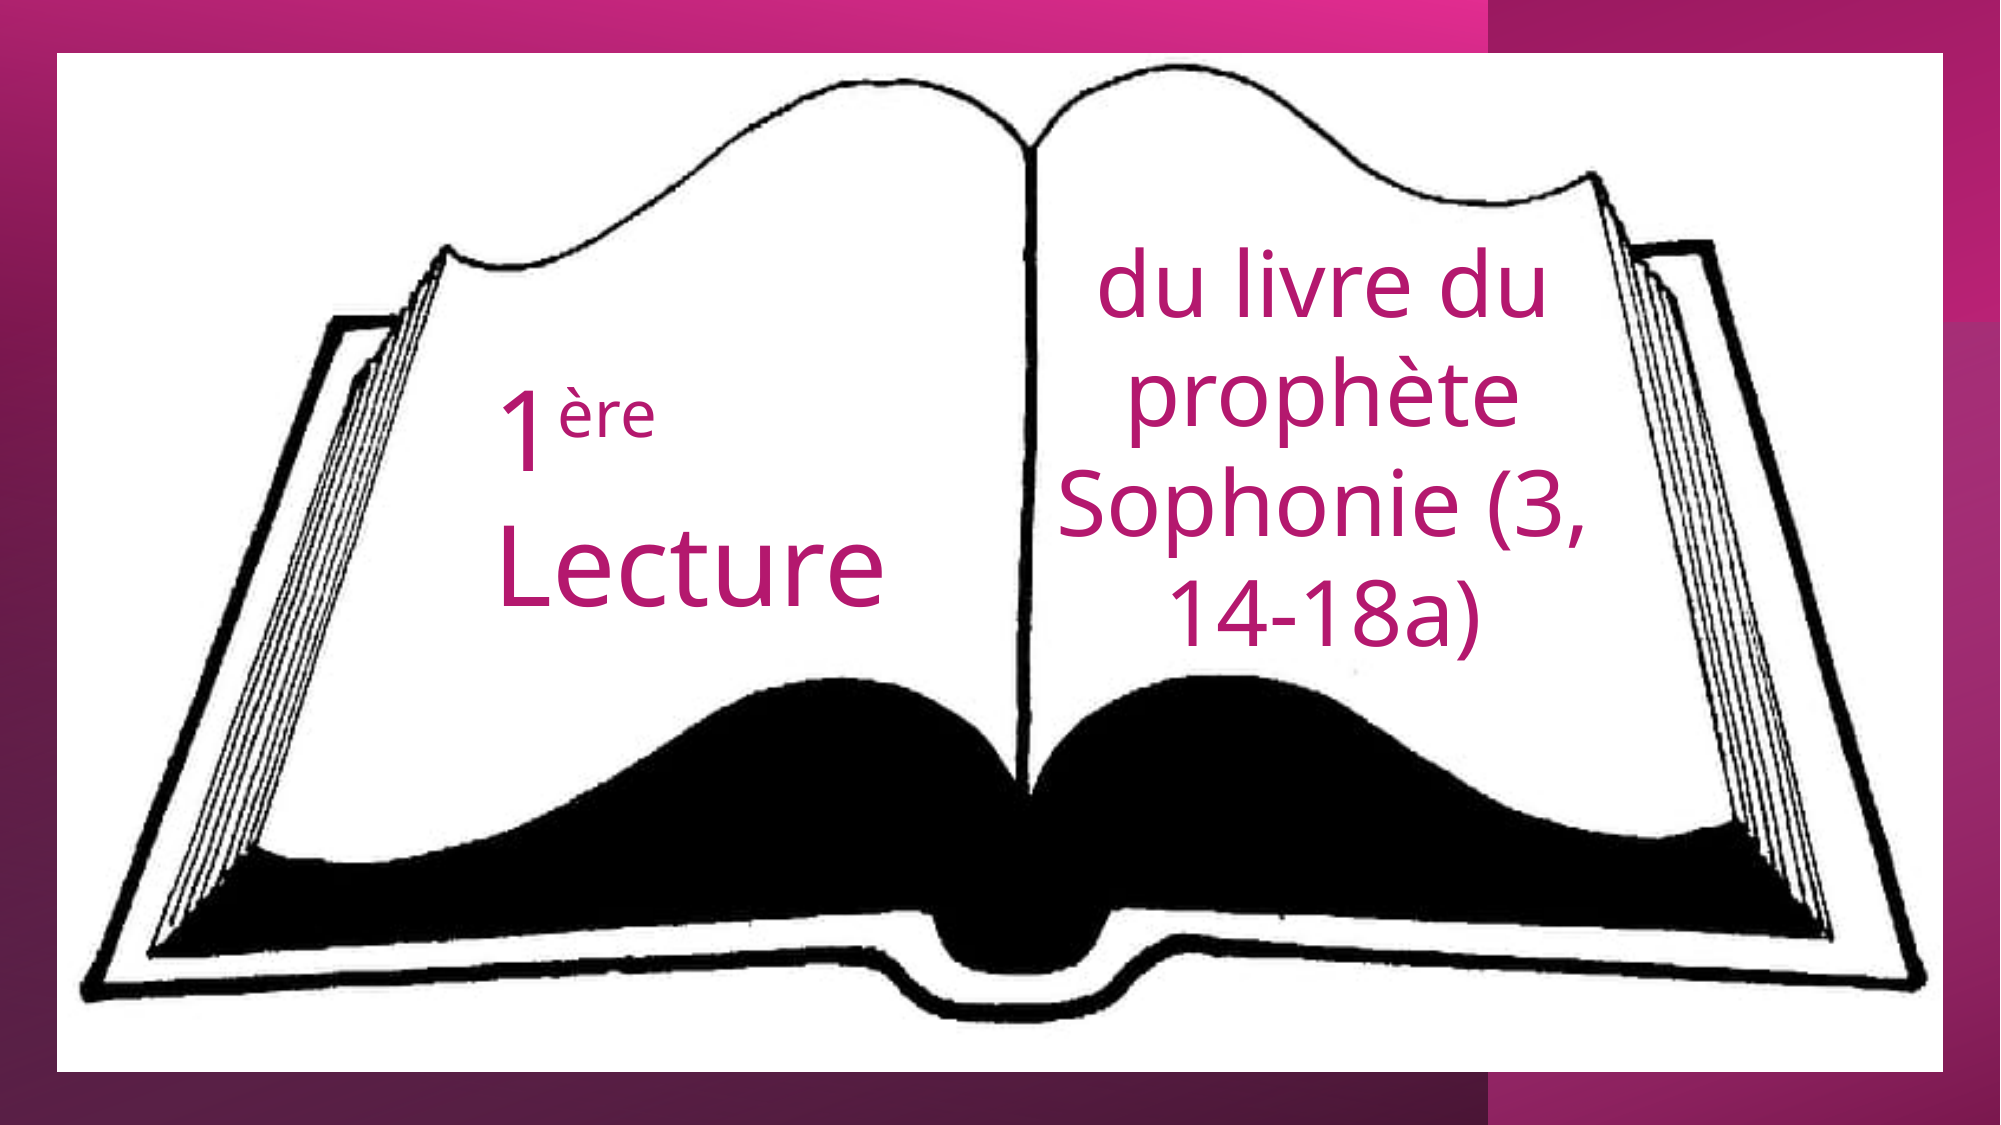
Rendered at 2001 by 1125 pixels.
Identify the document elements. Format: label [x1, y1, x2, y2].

text_box [1489, 0, 2000, 321]
text_box [0, 321, 2000, 1125]
text_box [0, 0, 1489, 321]
picture [57, 53, 1943, 1072]
